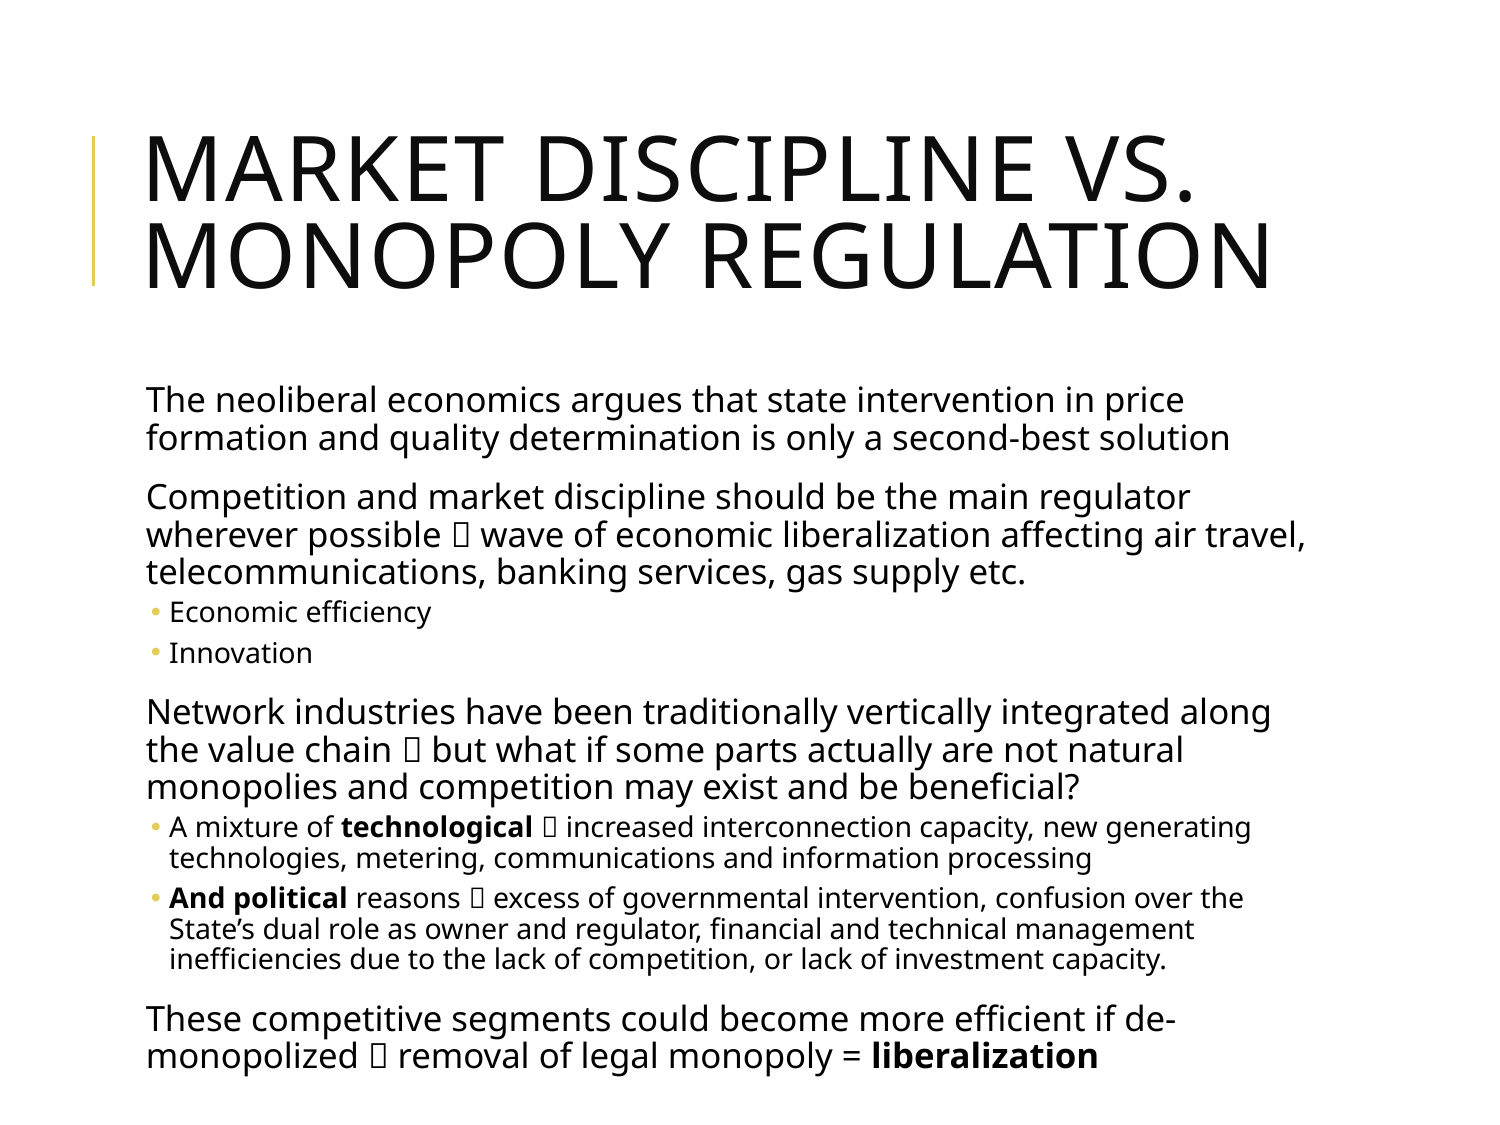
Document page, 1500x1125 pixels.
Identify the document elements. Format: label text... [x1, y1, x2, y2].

title Market discipline vs. monopoly regulation [126, 96, 1322, 342]
list The neoliberal economics argues that state intervention in price formation and quality determination is only a second-best solution Competition and market discipline should be the main regulator wherever possible  wave of economic liberalization affecting air travel, telecommunications, banking services, gas supply etc. Economic efficiency Innovation Network industries have been traditionally vertically integrated along the value chain  but what if some parts actually are not natural monopolies and competition may exist and be beneficial? A mixture of technological  increased interconnection capacity, new generating technologies, metering, communications and information processing And political reasons  excess of governmental intervention, confusion over the State’s dual role as owner and regulator, financial and technical management inefficiencies due to the lack of competition, or lack of investment capacity. These competitive segments could become more efficient if de-monopolized  removal of legal monopoly = liberalization [126, 375, 1322, 1094]
